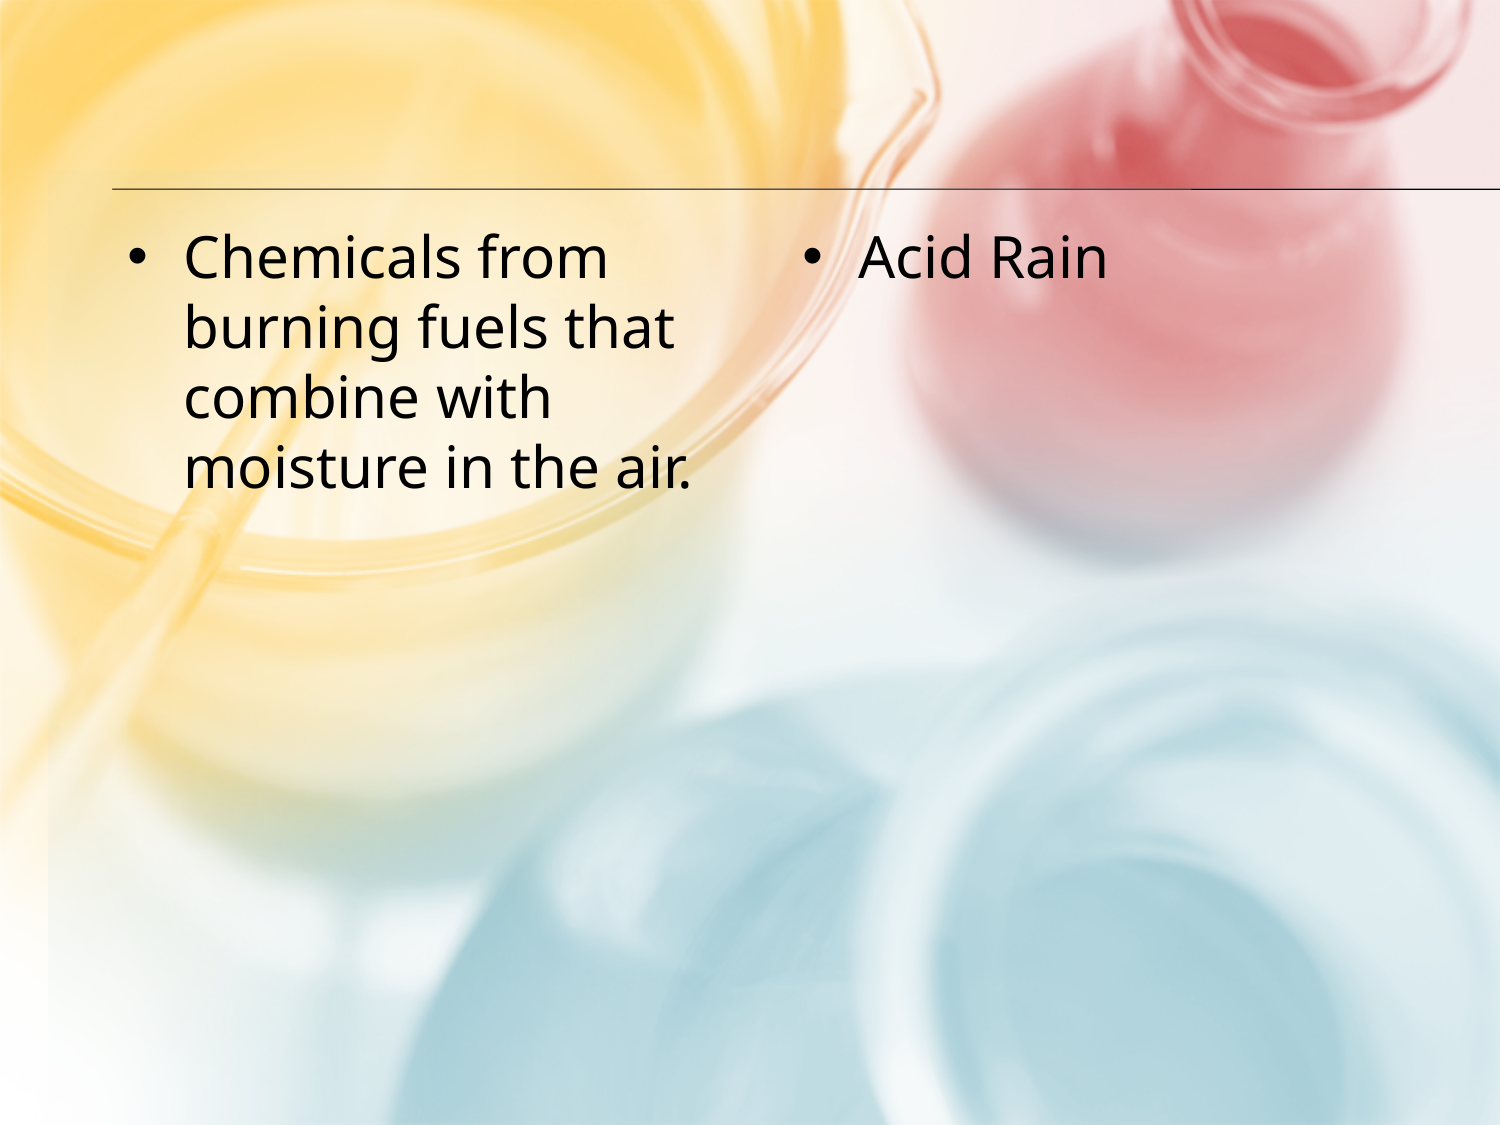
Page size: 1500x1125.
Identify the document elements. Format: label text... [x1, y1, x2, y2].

list Chemicals from burning fuels that combine with moisture in the air. [112, 212, 750, 1005]
list Acid Rain [787, 212, 1425, 1005]
